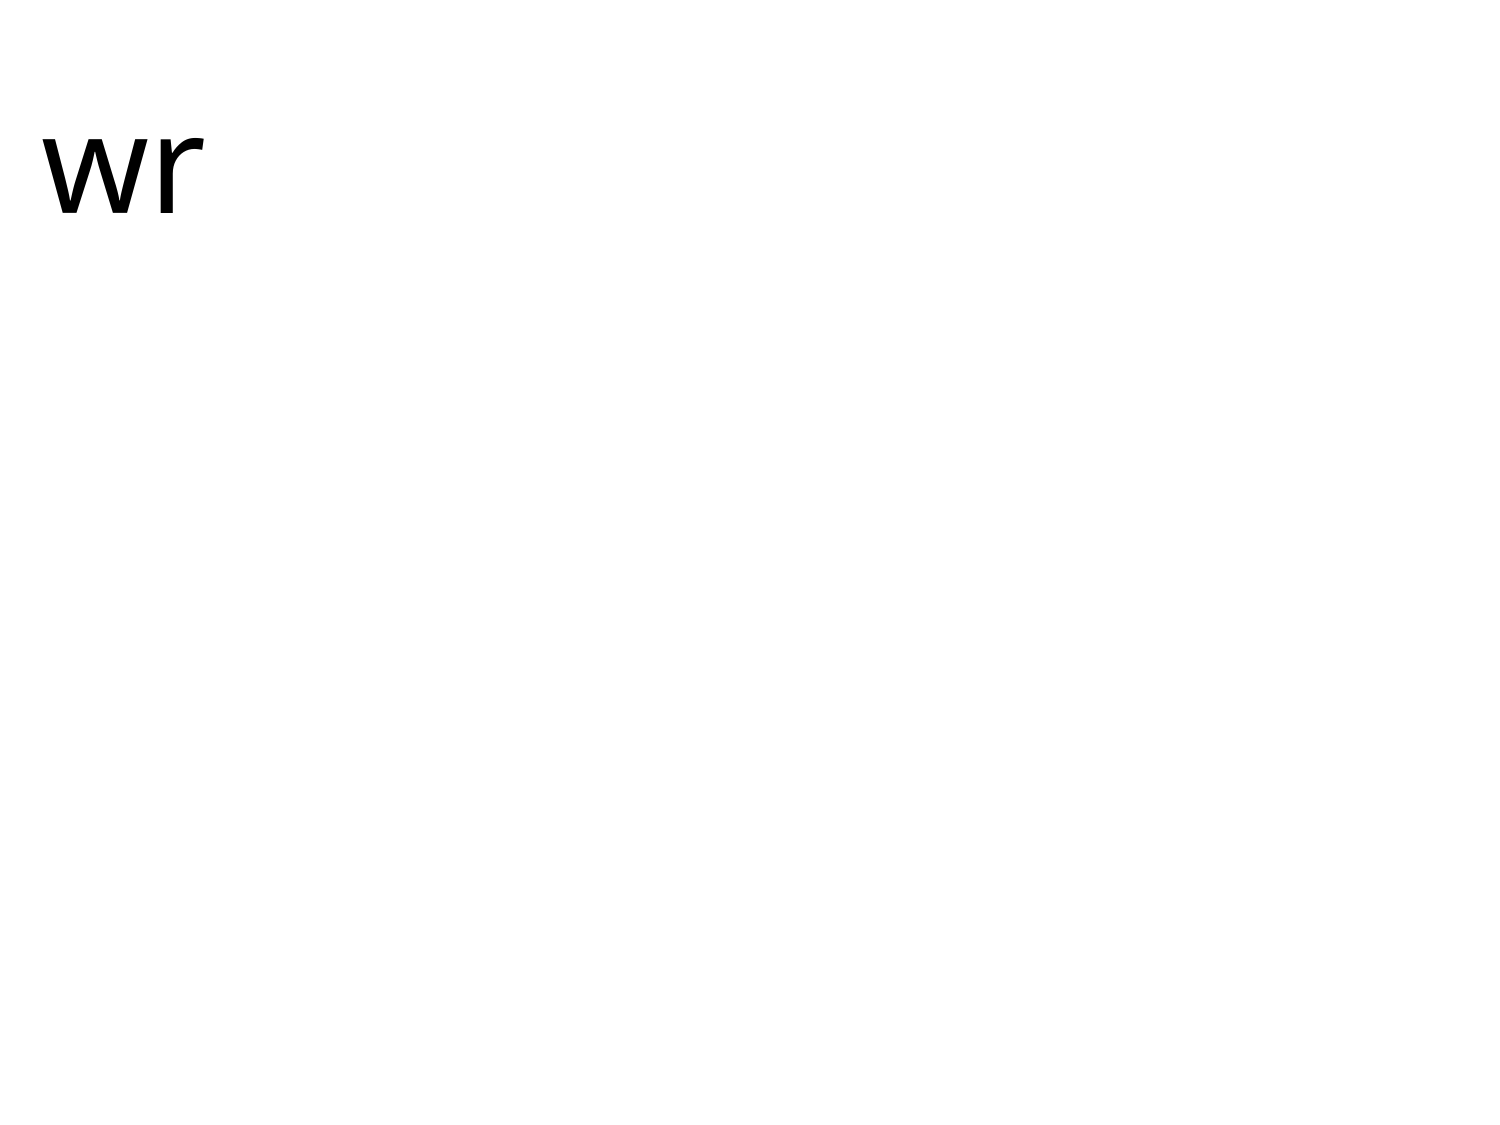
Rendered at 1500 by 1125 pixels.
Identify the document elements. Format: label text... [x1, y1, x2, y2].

text_box wr [27, 68, 1462, 249]
